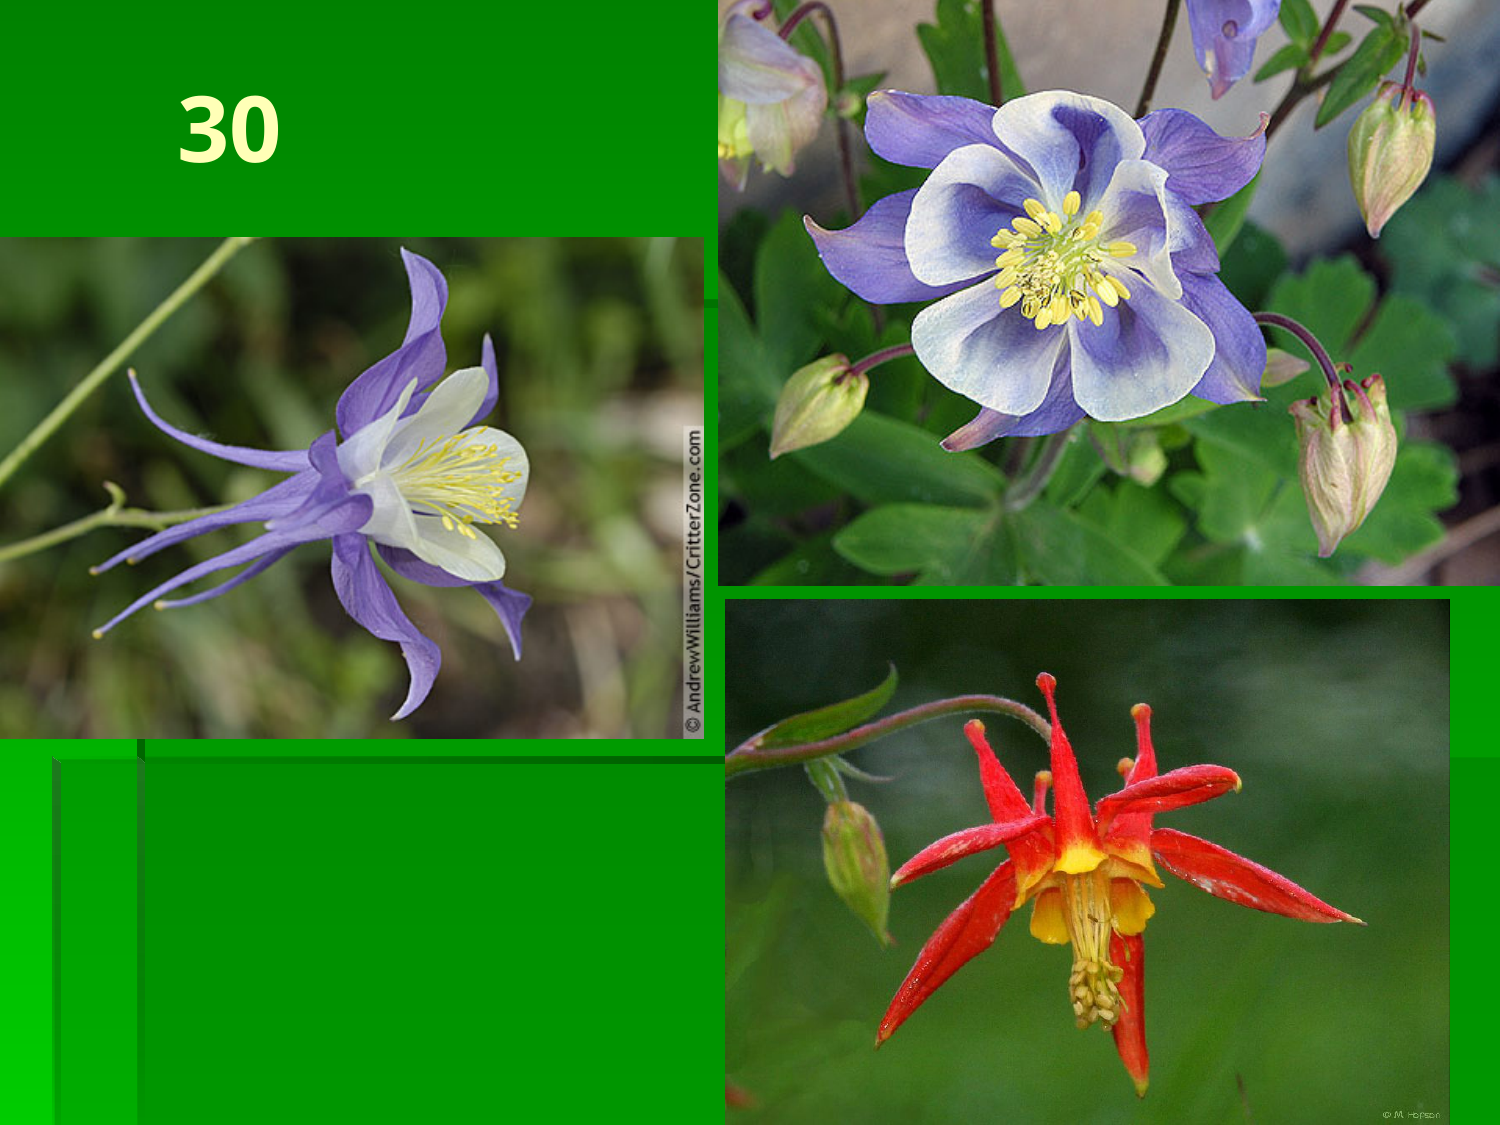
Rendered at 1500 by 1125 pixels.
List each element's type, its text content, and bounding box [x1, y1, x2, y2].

picture [718, 0, 1500, 587]
title 30 [162, 39, 601, 213]
picture [0, 237, 704, 740]
picture [724, 599, 1451, 1125]
